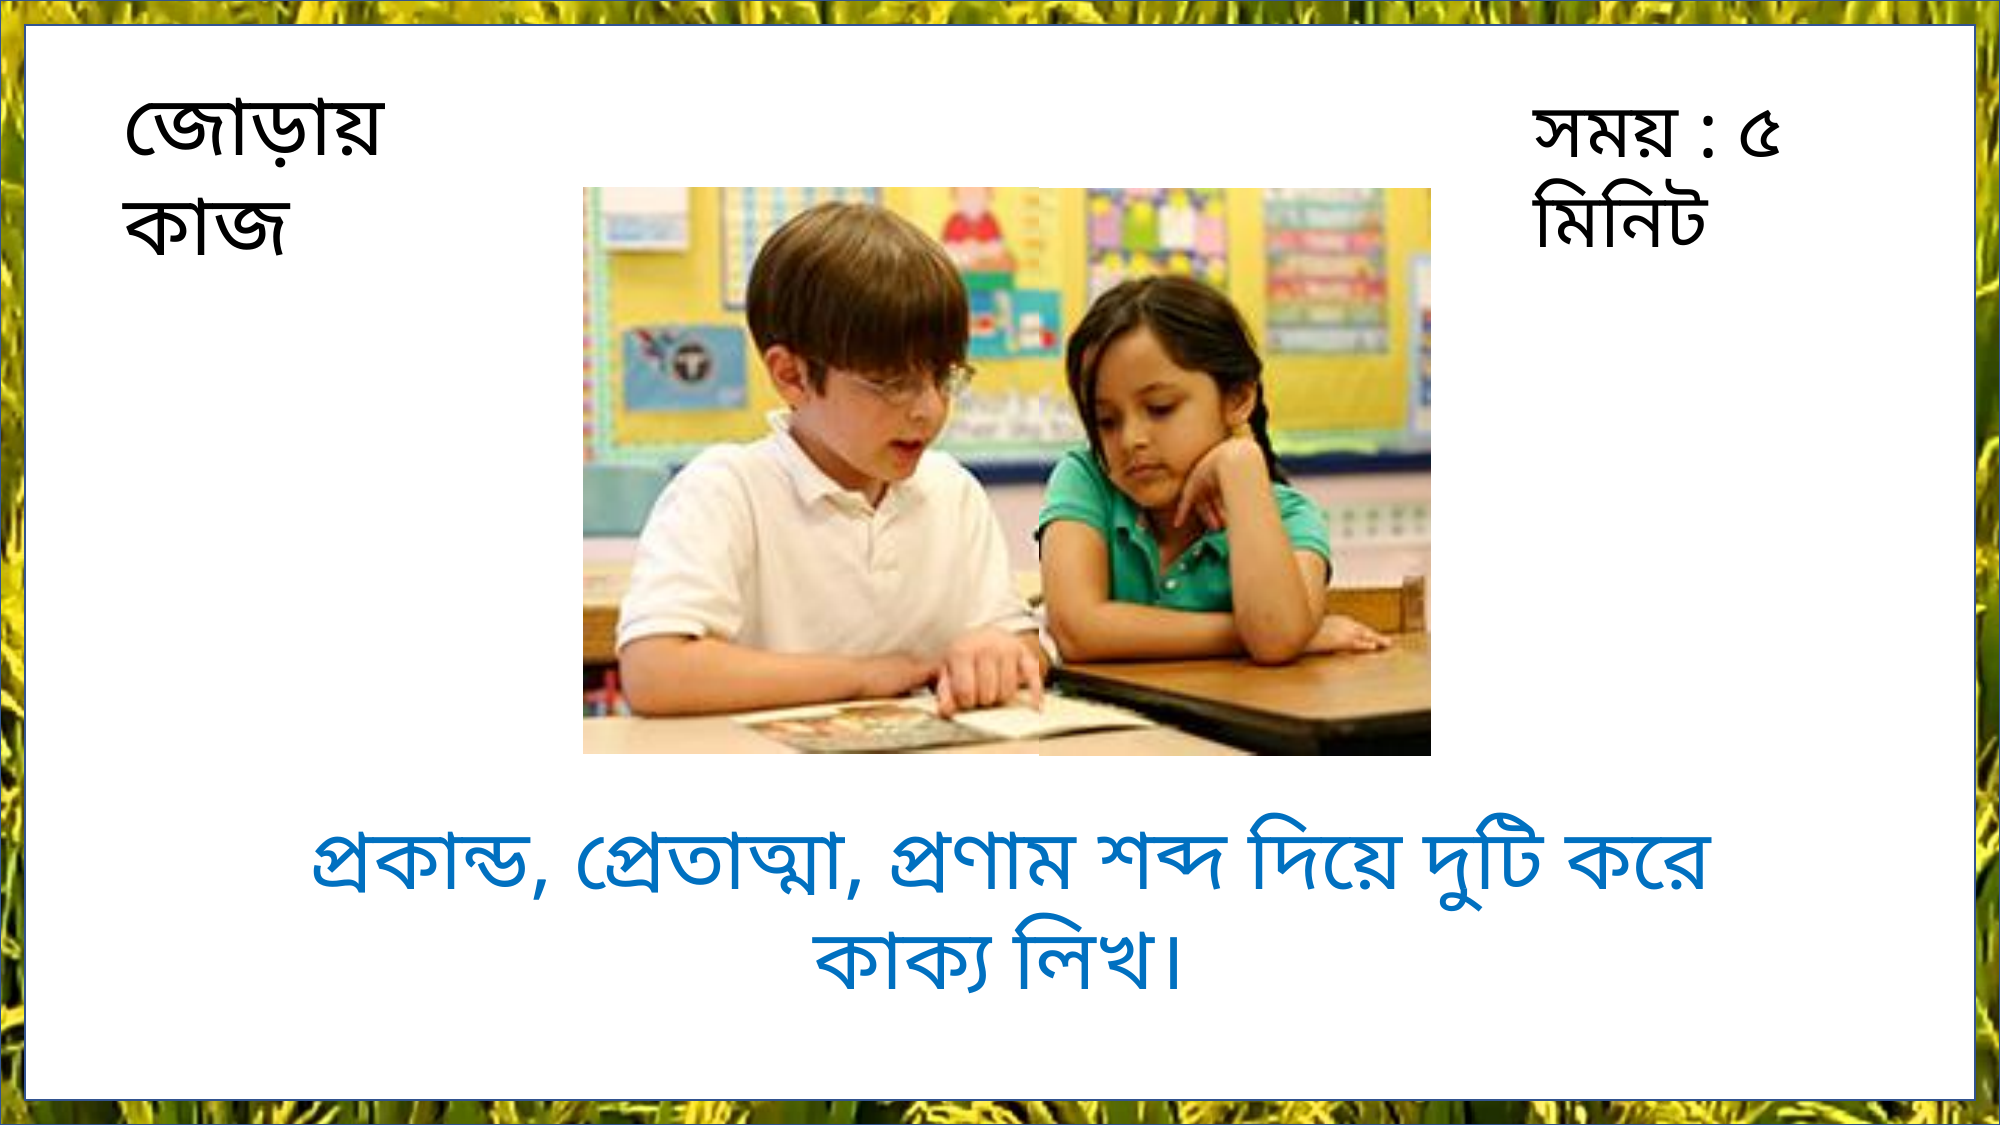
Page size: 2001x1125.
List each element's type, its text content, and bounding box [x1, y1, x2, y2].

text_box প্রকান্ড, প্রেতাত্মা, প্রণাম শব্দ দিয়ে দুটি করে কাক্য লিখ। [250, 799, 1750, 1014]
picture [583, 187, 1431, 756]
text_box সময় : ৫ মিনিট [1519, 74, 1922, 270]
text_box [0, 0, 2000, 1125]
text_box জোড়ায় কাজ [108, 64, 559, 280]
